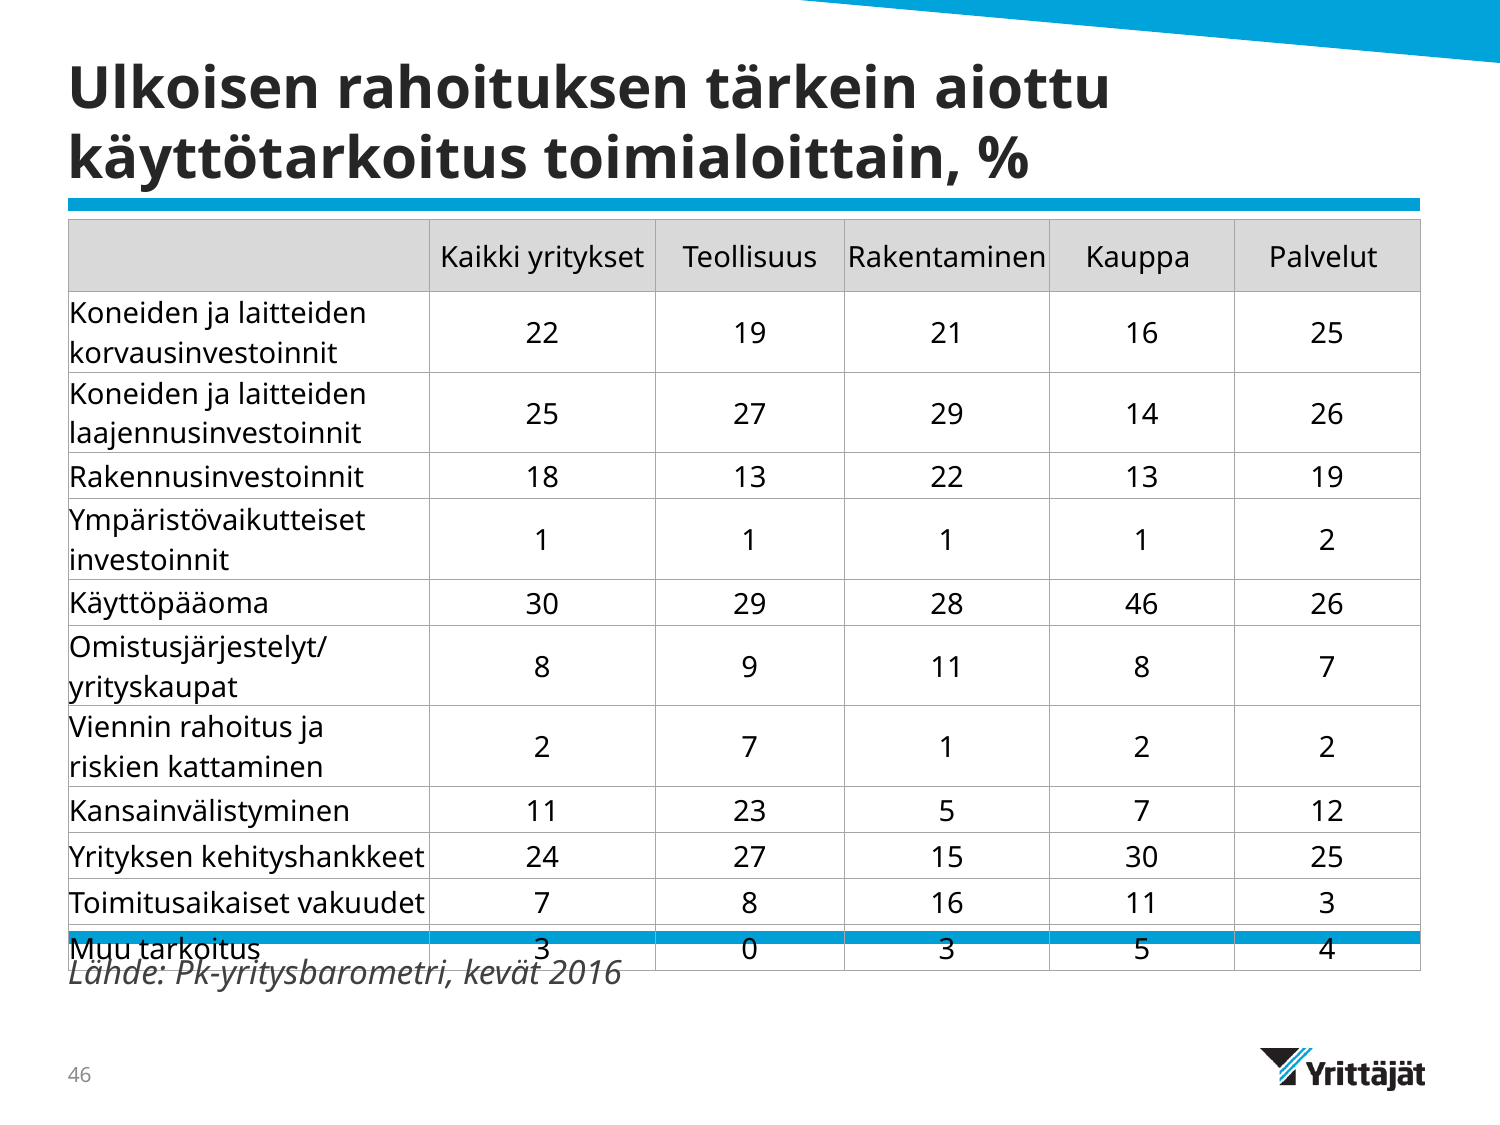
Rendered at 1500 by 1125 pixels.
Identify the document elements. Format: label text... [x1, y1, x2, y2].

table_cell Viennin rahoitus ja riskien kattaminen [69, 706, 429, 786]
slide_number 46 [67, 1045, 139, 1106]
table_cell 2 [1050, 706, 1234, 786]
table_cell 7 [1235, 626, 1420, 705]
table_cell 26 [1235, 373, 1420, 452]
table_cell 8 [1050, 626, 1234, 705]
table_cell 3 [845, 925, 1049, 943]
table_cell Muu tarkoitus [69, 925, 429, 943]
table_cell Toimitusaikaiset vakuudet [69, 879, 429, 924]
table_cell Koneiden ja laitteiden laajennusinvestoinnit [69, 373, 429, 452]
table_header Kauppa [1050, 220, 1234, 291]
table_cell 28 [845, 580, 1049, 625]
table_cell 12 [1235, 787, 1420, 832]
table_cell 23 [656, 787, 844, 832]
table_header Rakentaminen [845, 220, 1049, 291]
table_cell 25 [1235, 292, 1420, 372]
table_cell 16 [845, 879, 1049, 924]
table_cell 2 [430, 706, 655, 786]
table_header [69, 220, 429, 291]
table_cell 21 [845, 292, 1049, 372]
table_cell 46 [1050, 580, 1234, 625]
table_cell 5 [1050, 925, 1234, 943]
table_cell 8 [656, 879, 844, 924]
table_cell 26 [1235, 580, 1420, 625]
table_cell 29 [656, 580, 844, 625]
table_cell Kansainvälistyminen [69, 787, 429, 832]
table_cell 13 [1050, 453, 1234, 498]
table_cell 22 [430, 292, 655, 372]
table_cell 8 [430, 626, 655, 705]
table_cell 2 [1235, 706, 1420, 786]
table_cell 1 [430, 499, 655, 579]
title Ulkoisen rahoituksen tärkein aiottu käyttötarkoitus toimialoittain, % [67, 48, 1418, 191]
table_cell Yrityksen kehityshankkeet [69, 833, 429, 878]
table_cell 22 [845, 453, 1049, 498]
table_cell Rakennusinvestoinnit [69, 453, 429, 498]
table_cell 11 [1050, 879, 1234, 924]
table_cell 19 [656, 292, 844, 372]
table_cell 11 [845, 626, 1049, 705]
table_cell 25 [1235, 833, 1420, 878]
table_cell 5 [845, 787, 1049, 832]
table_cell 7 [1050, 787, 1234, 832]
table_cell 0 [656, 925, 844, 943]
table_cell 13 [656, 453, 844, 498]
table_cell 29 [845, 373, 1049, 452]
table_cell 16 [1050, 292, 1234, 372]
table_cell 1 [656, 499, 844, 579]
table_cell 4 [1235, 925, 1420, 943]
table_cell Ympäristövaikutteiset investoinnit [69, 499, 429, 579]
table_cell 30 [430, 580, 655, 625]
table_cell 1 [1050, 499, 1234, 579]
table_cell Käyttöpääoma [69, 580, 429, 625]
table_cell 25 [430, 373, 655, 452]
table_cell 9 [656, 626, 844, 705]
table_cell 27 [656, 833, 844, 878]
table_cell 14 [1050, 373, 1234, 452]
table_cell 18 [430, 453, 655, 498]
table_cell 24 [430, 833, 655, 878]
list Lähde: Pk-yritysbarometri, kevät 2016 [67, 943, 1421, 1009]
table_cell 11 [430, 787, 655, 832]
picture [1289, 1053, 1303, 1067]
table_cell 19 [1235, 453, 1420, 498]
table_cell 27 [656, 373, 844, 452]
table_cell Koneiden ja laitteiden korvausinvestoinnit [69, 292, 429, 372]
table_cell Omistusjärjestelyt/ yrityskaupat [69, 626, 429, 705]
table_header Teollisuus [656, 220, 844, 291]
table_cell 1 [845, 499, 1049, 579]
picture [1260, 1048, 1425, 1091]
table_cell 7 [430, 879, 655, 924]
table_cell 15 [845, 833, 1049, 878]
table_cell 3 [1235, 879, 1420, 924]
table_header Kaikki yritykset [430, 220, 655, 291]
table_cell 30 [1050, 833, 1234, 878]
table_cell 3 [430, 925, 655, 943]
table_cell 2 [1235, 499, 1420, 579]
table_cell 1 [845, 706, 1049, 786]
table_cell 7 [656, 706, 844, 786]
table_header Palvelut [1235, 220, 1420, 291]
